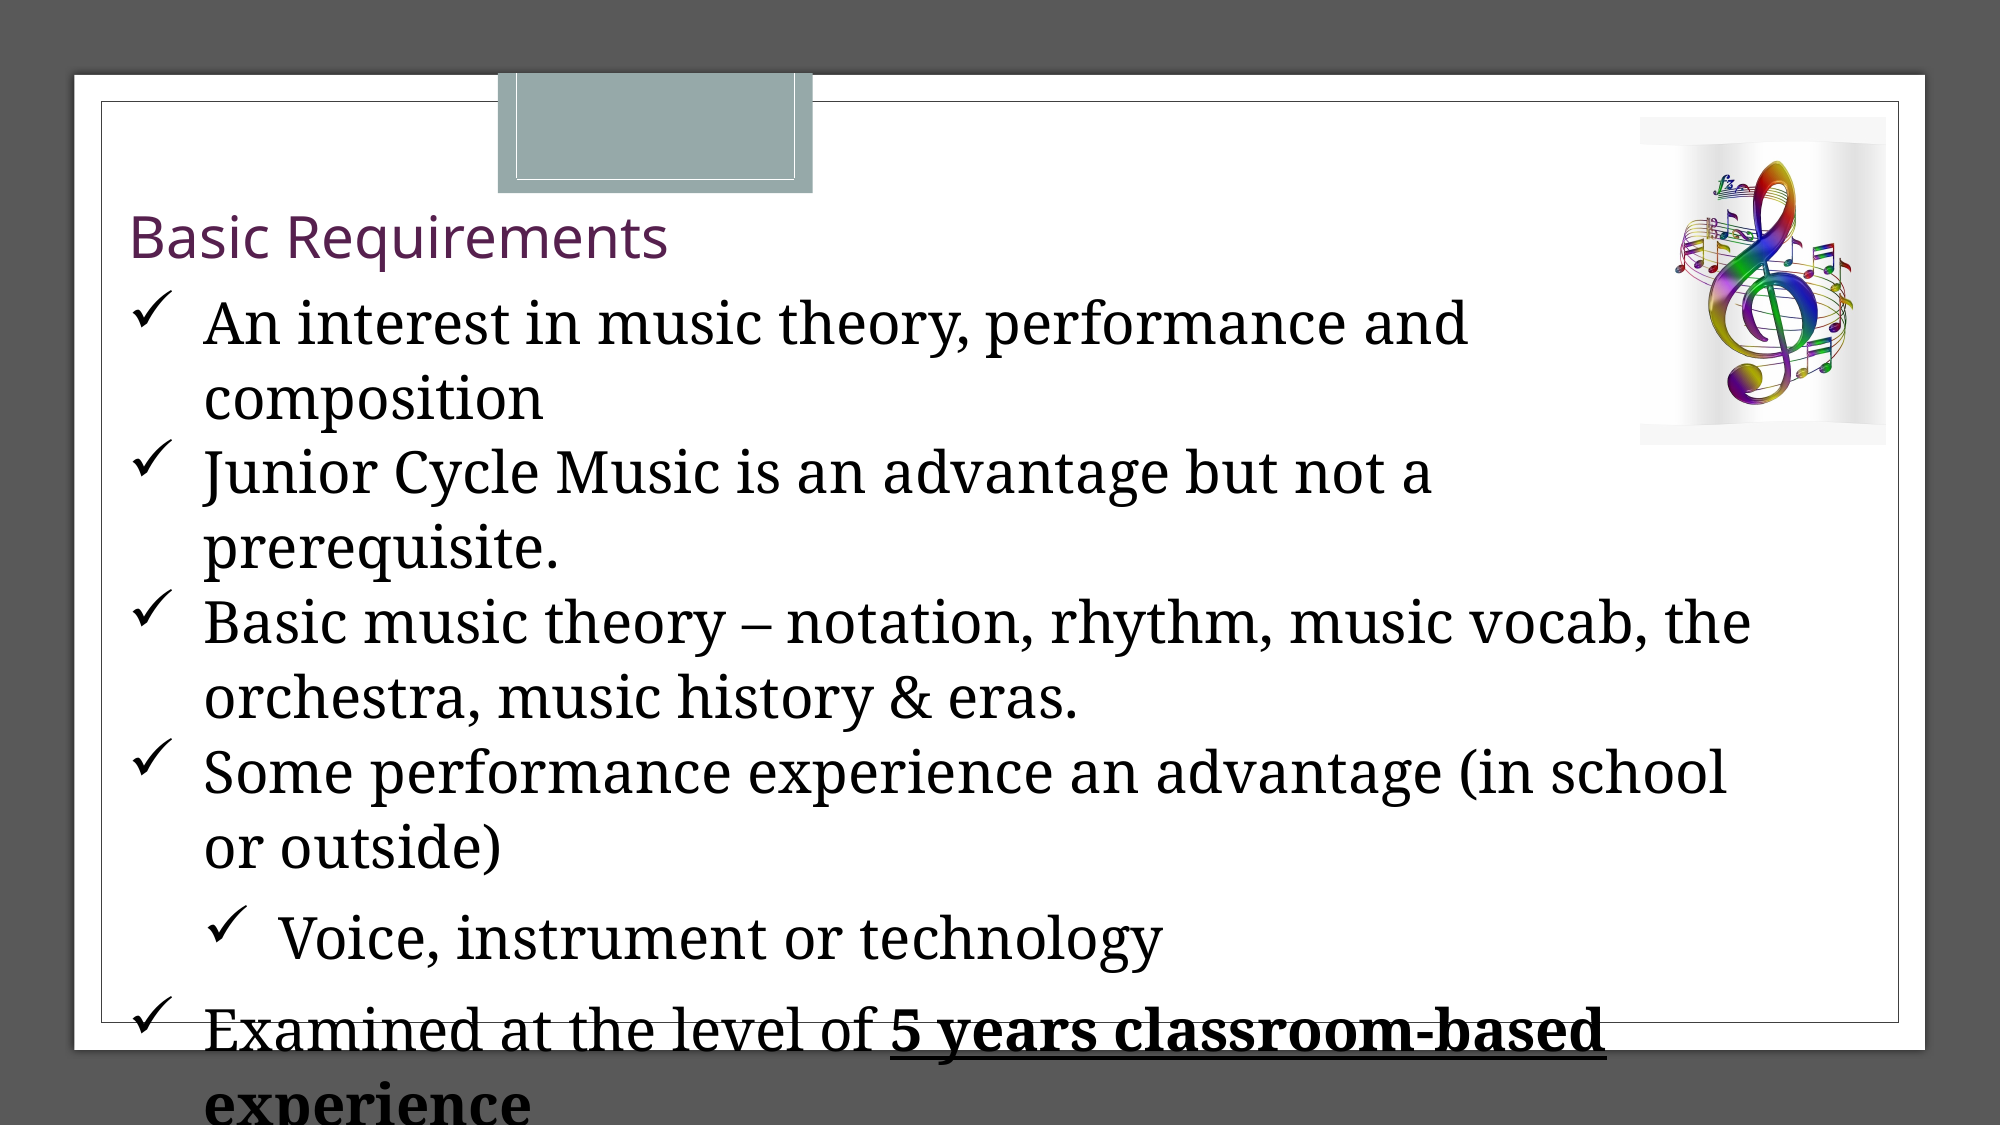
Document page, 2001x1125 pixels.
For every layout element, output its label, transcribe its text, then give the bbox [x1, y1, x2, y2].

picture [1640, 117, 1886, 445]
text_box [101, 101, 497, 1023]
text_box [74, 74, 497, 1050]
text_box [497, 72, 814, 187]
text_box Basic Requirements [113, 187, 1550, 273]
text_box [814, 101, 1899, 1023]
text_box An interest in music theory, performance and composition Junior Cycle Music is an advantage but not a prerequisite. Basic music theory – notation, rhythm, music vocab, the orchestra, music history & eras. Some performance experience an advantage (in school or outside) Voice, instrument or technology Examined at the level of 5 years classroom-based experience Students do not have to study an instrument outside of school to take leaving cert music [113, 273, 1807, 1125]
text_box [814, 74, 1925, 1050]
